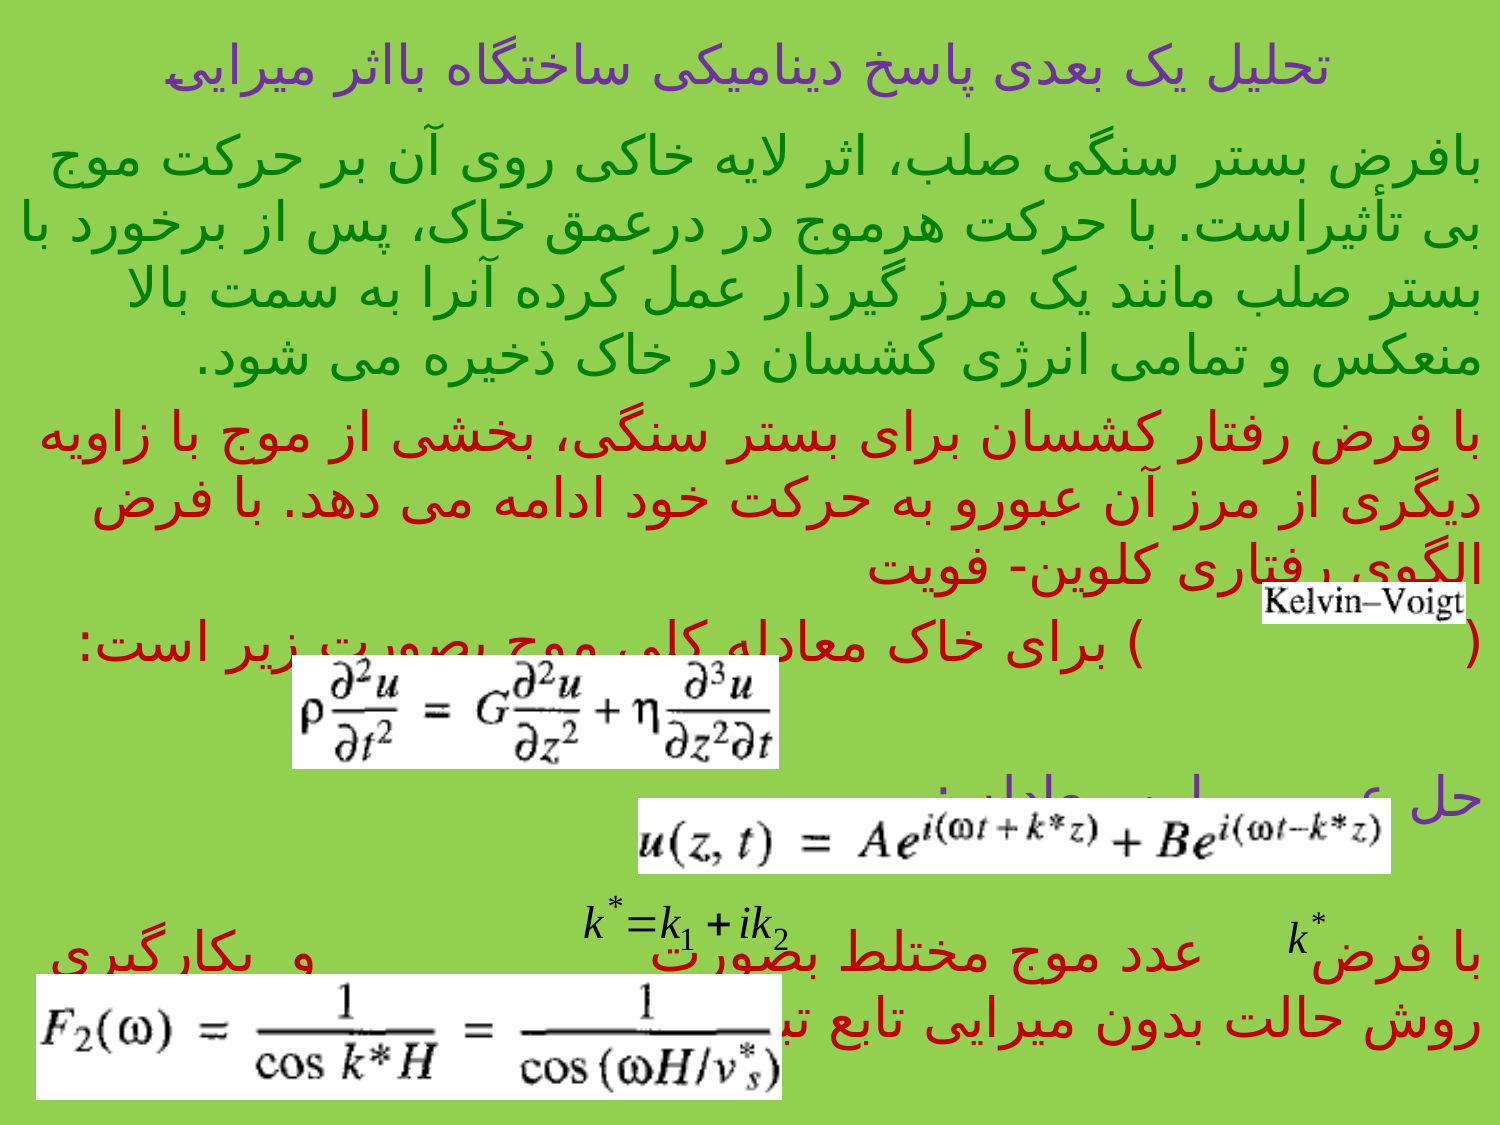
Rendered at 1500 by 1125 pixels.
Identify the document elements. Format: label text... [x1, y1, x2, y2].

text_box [1279, 899, 1334, 968]
list بافرض بستر سنگی صلب، اثر لایه خاکی روی آن بر حرکت موج بی تأثیراست. با حرکت هرموج در درعمق خاک، پس از برخورد با بستر صلب مانند یک مرز گیردار عمل کرده آنرا به سمت بالا منعکس و تمامی انرژی کشسان در خاک ذخیره می شود. با فرض رفتار کشسان برای بستر سنگی، بخشی از موج با زاویه دیگری از مرز آن عبورو به حرکت خود ادامه می دهد. با فرض الگوی رفتاری کلوین- فویت ( ) برای خاک معادله کلی موج بصورت زیر است: حل عمومی این معادله : با فرض عدد موج مختلط بصورت و بکارگیری روش حالت بدون میرایی تابع تبدیل بصورت: [0, 112, 1500, 1125]
picture [1262, 582, 1466, 624]
title تحلیل یک بعدی پاسخ دینامیکی ساختگاه بااثر میرایی [75, 0, 1425, 112]
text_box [574, 882, 802, 963]
picture [292, 655, 779, 769]
picture [638, 797, 1391, 874]
picture [36, 974, 783, 1101]
